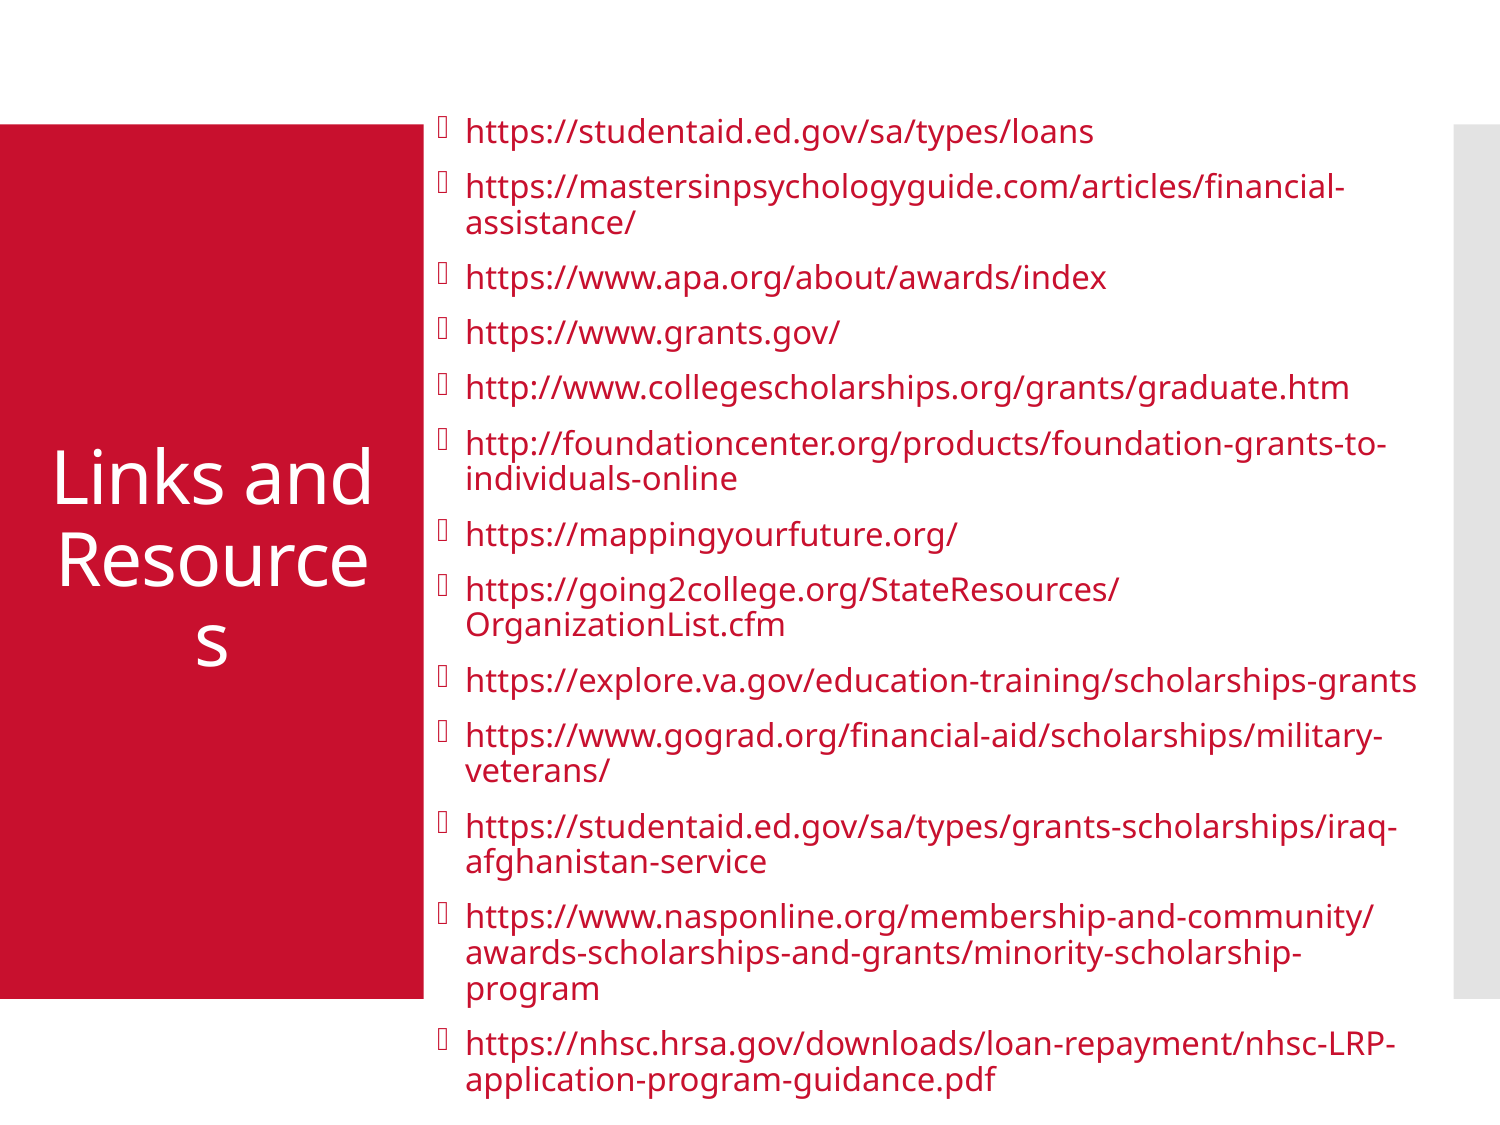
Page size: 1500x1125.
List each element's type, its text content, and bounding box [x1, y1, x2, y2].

list https://studentaid.ed.gov/sa/types/loans https://mastersinpsychologyguide.com/articles/financial-assistance/ https://www.apa.org/about/awards/index https://www.grants.gov/ http://www.collegescholarships.org/grants/graduate.htm http://foundationcenter.org/products/foundation-grants-to-individuals-online https://mappingyourfuture.org/ https://going2college.org/StateResources/OrganizationList.cfm https://explore.va.gov/education-training/scholarships-grants https://www.gograd.org/financial-aid/scholarships/military-veterans/ https://studentaid.ed.gov/sa/types/grants-scholarships/iraq-afghanistan-service https://www.nasponline.org/membership-and-community/awards-scholarships-and-grants/minority-scholarship-program https://nhsc.hrsa.gov/downloads/loan-repayment/nhsc-LRP-application-program-guidance.pdf [422, 107, 1447, 1125]
title Links and Resources [31, 184, 394, 940]
